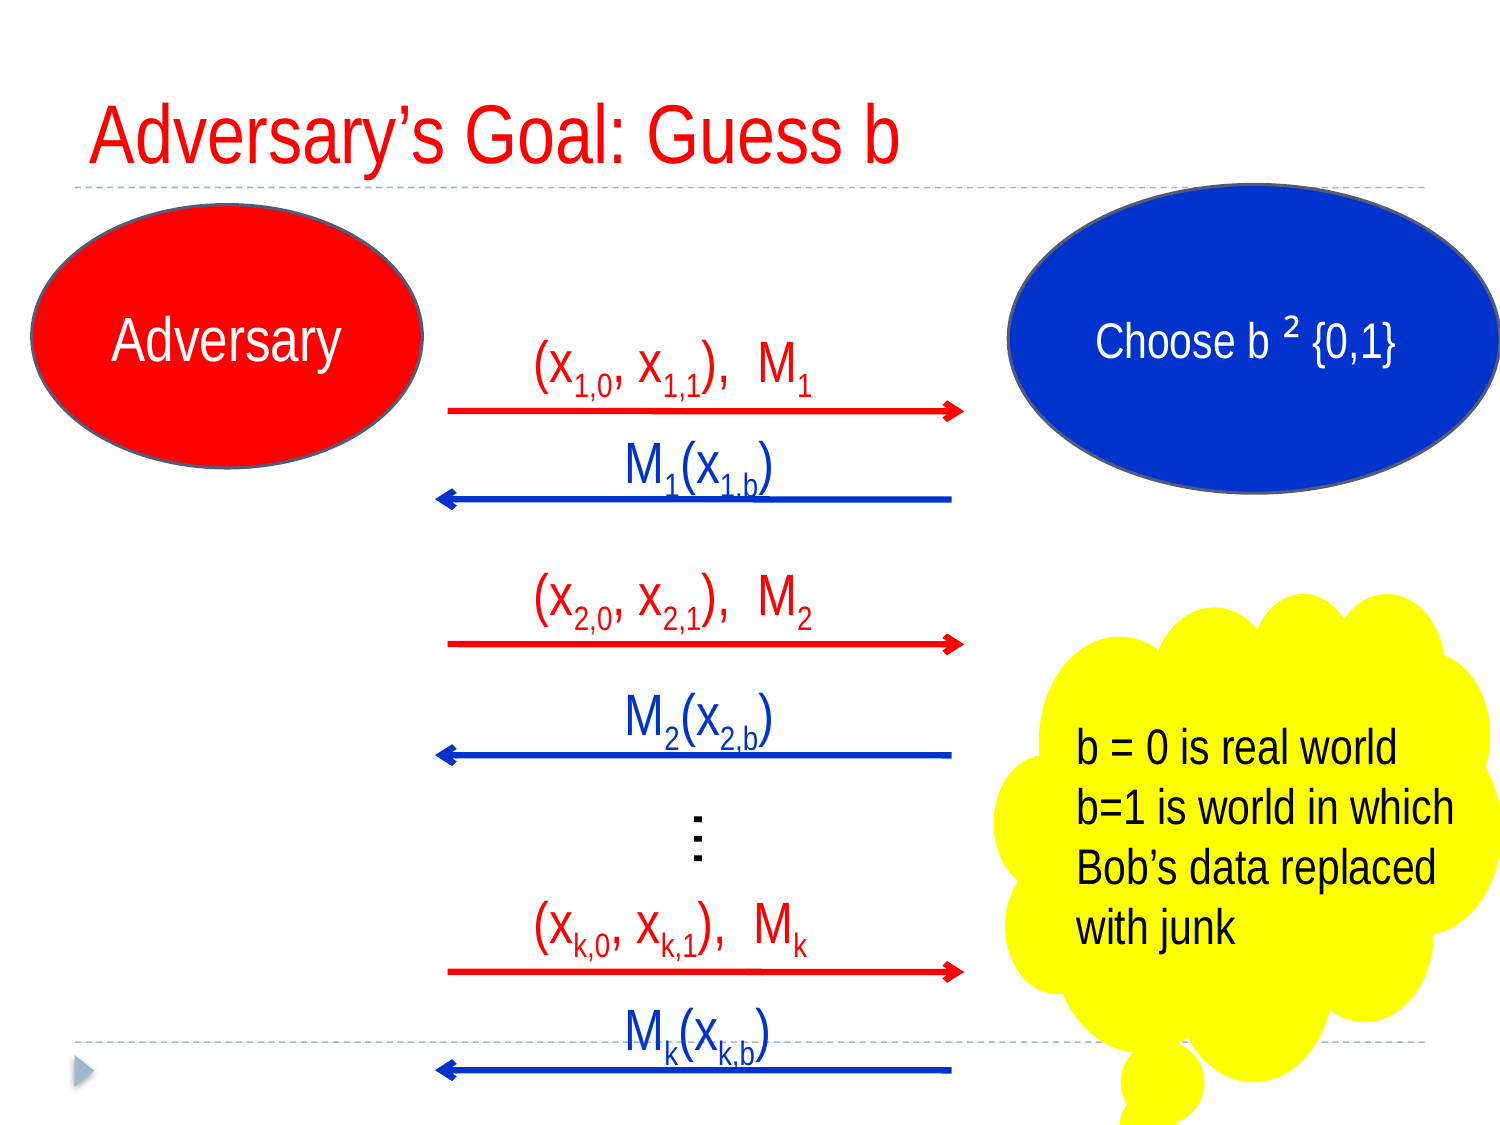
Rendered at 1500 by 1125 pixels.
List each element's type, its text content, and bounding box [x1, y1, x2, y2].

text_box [447, 316, 965, 412]
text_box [447, 877, 965, 973]
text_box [447, 549, 965, 645]
title Adversary’s Goal: Guess b [75, 37, 1425, 188]
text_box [995, 593, 1500, 1080]
text_box … [655, 793, 777, 872]
text_box Choose b ² {0,1} [1006, 182, 1500, 495]
text_box Adversary [30, 203, 424, 470]
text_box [434, 417, 952, 504]
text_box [434, 984, 952, 1071]
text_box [434, 669, 952, 756]
